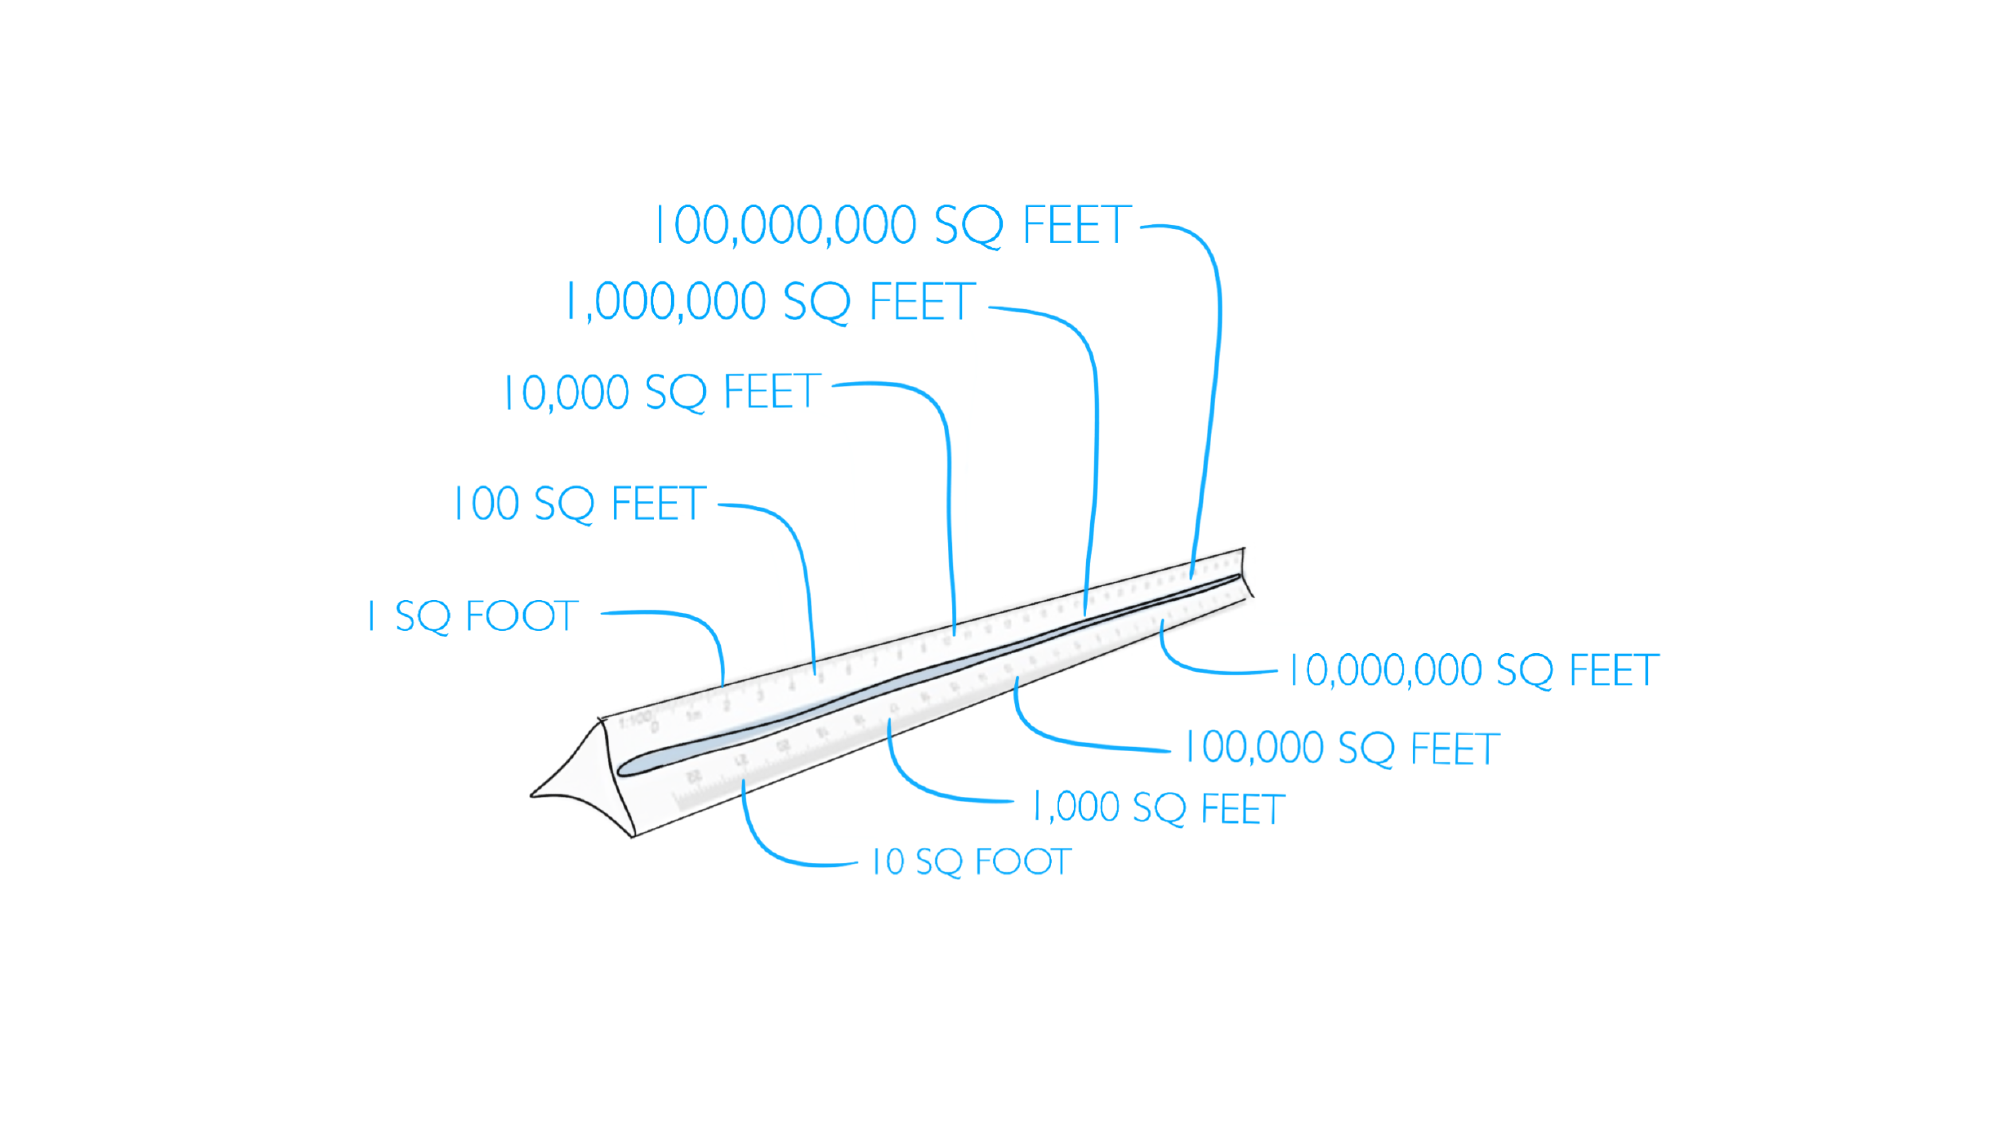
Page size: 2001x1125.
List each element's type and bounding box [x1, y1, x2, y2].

picture [211, 0, 1710, 1125]
